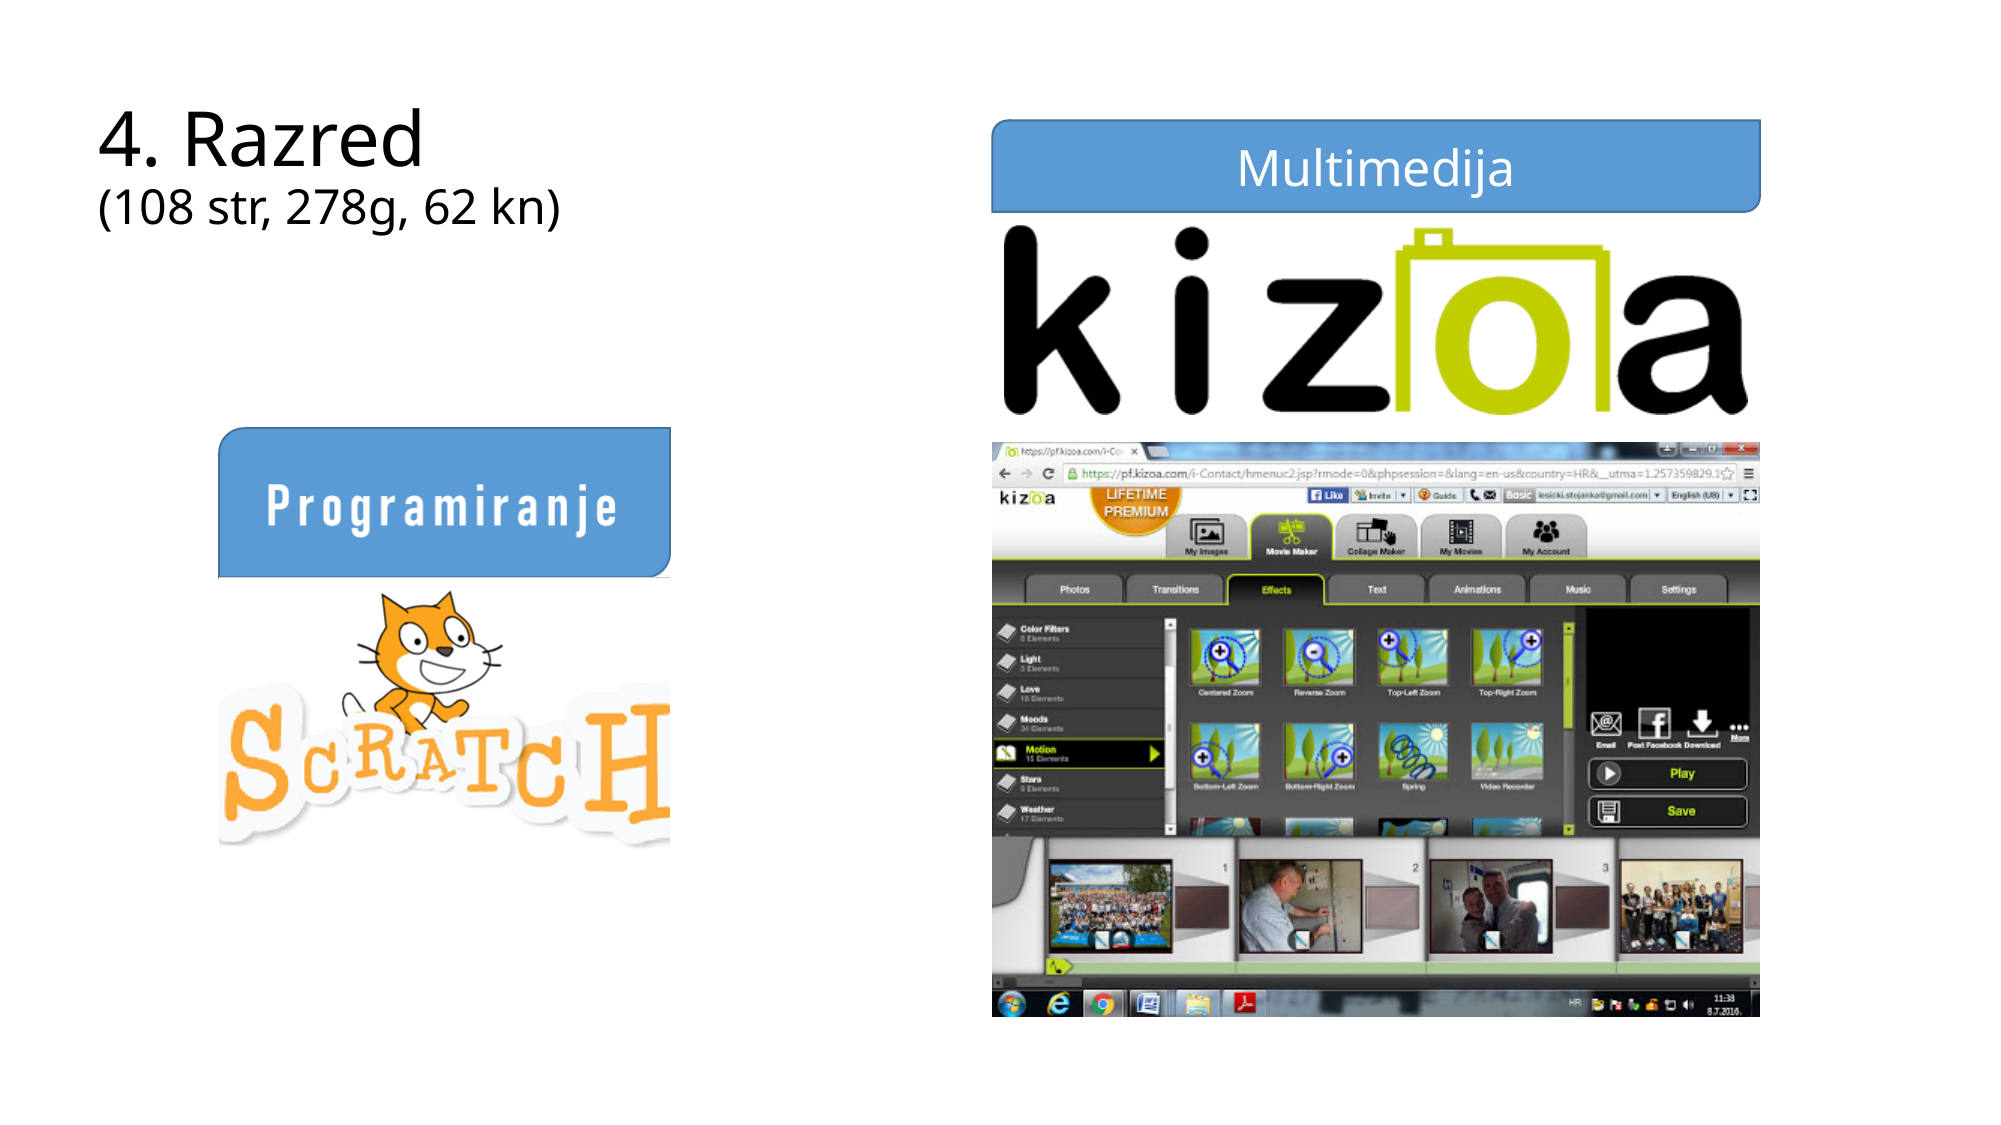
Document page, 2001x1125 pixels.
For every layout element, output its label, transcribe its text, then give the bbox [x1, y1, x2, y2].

picture [218, 427, 671, 915]
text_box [992, 120, 1760, 1017]
title 4. Razred (108 str, 278g, 62 kn) [83, 93, 837, 243]
